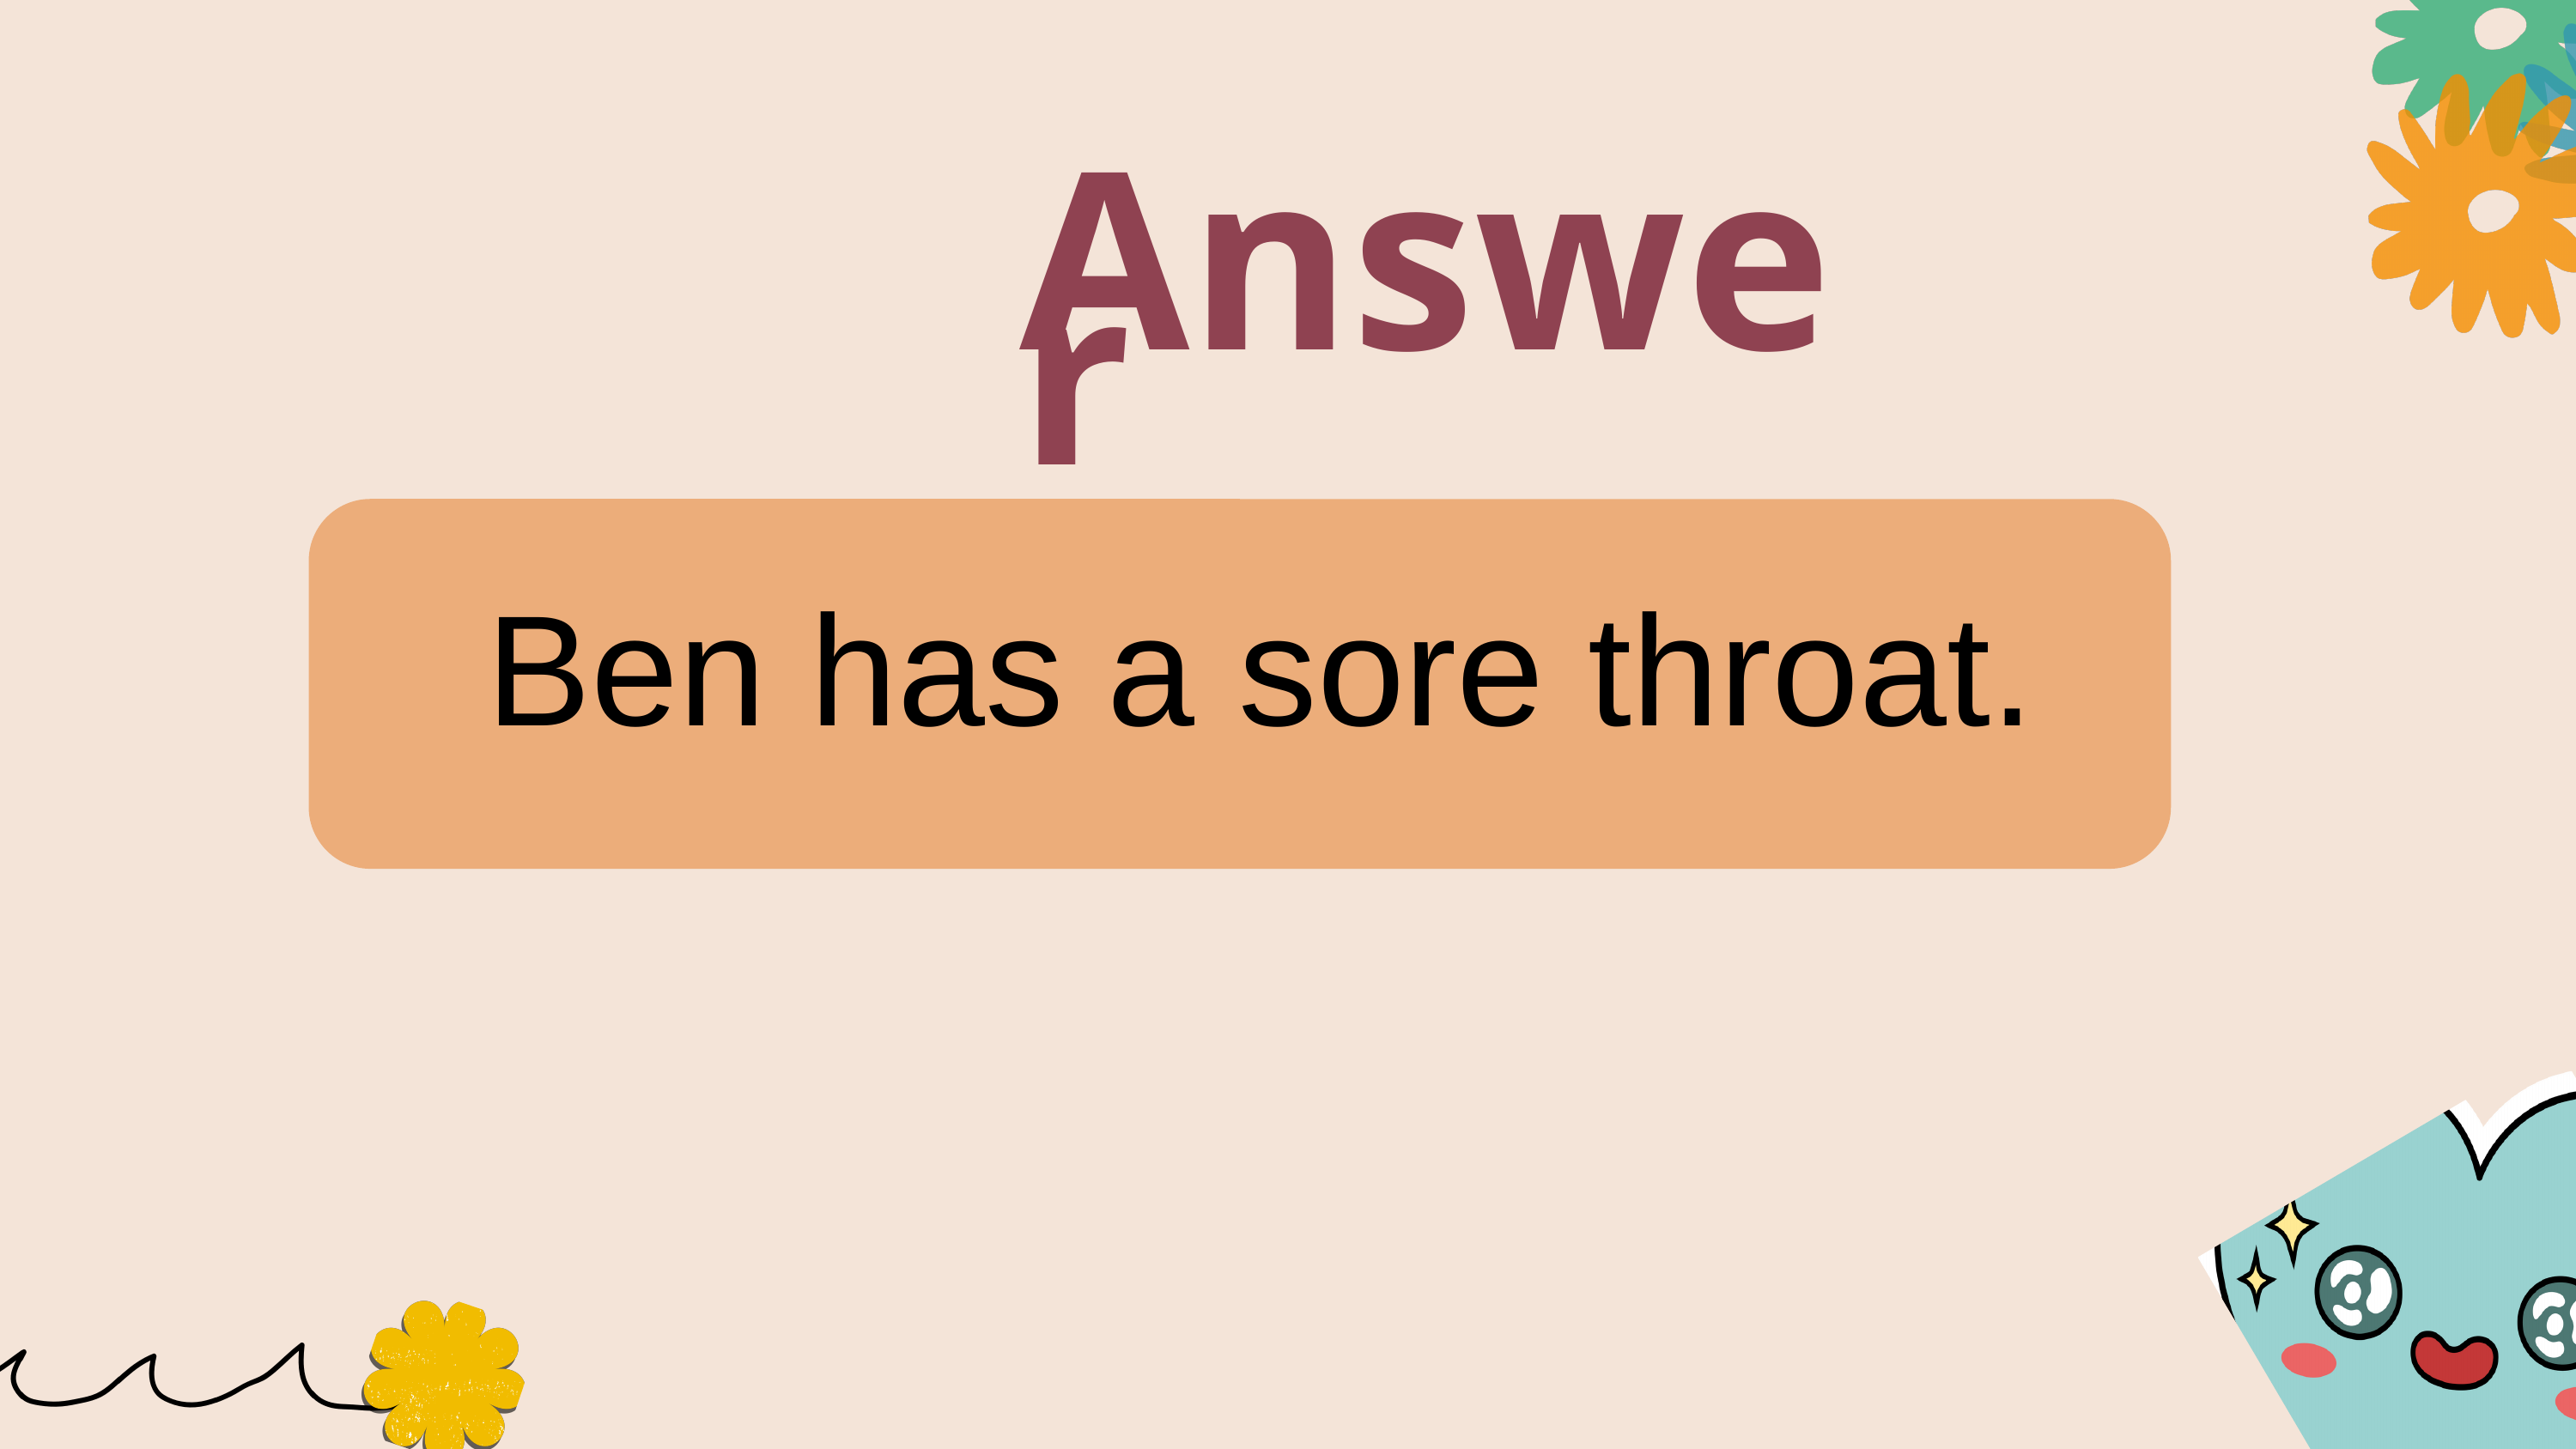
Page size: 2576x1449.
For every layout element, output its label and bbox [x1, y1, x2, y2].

text_box [308, 499, 2172, 870]
picture [0, 0, 2576, 1449]
